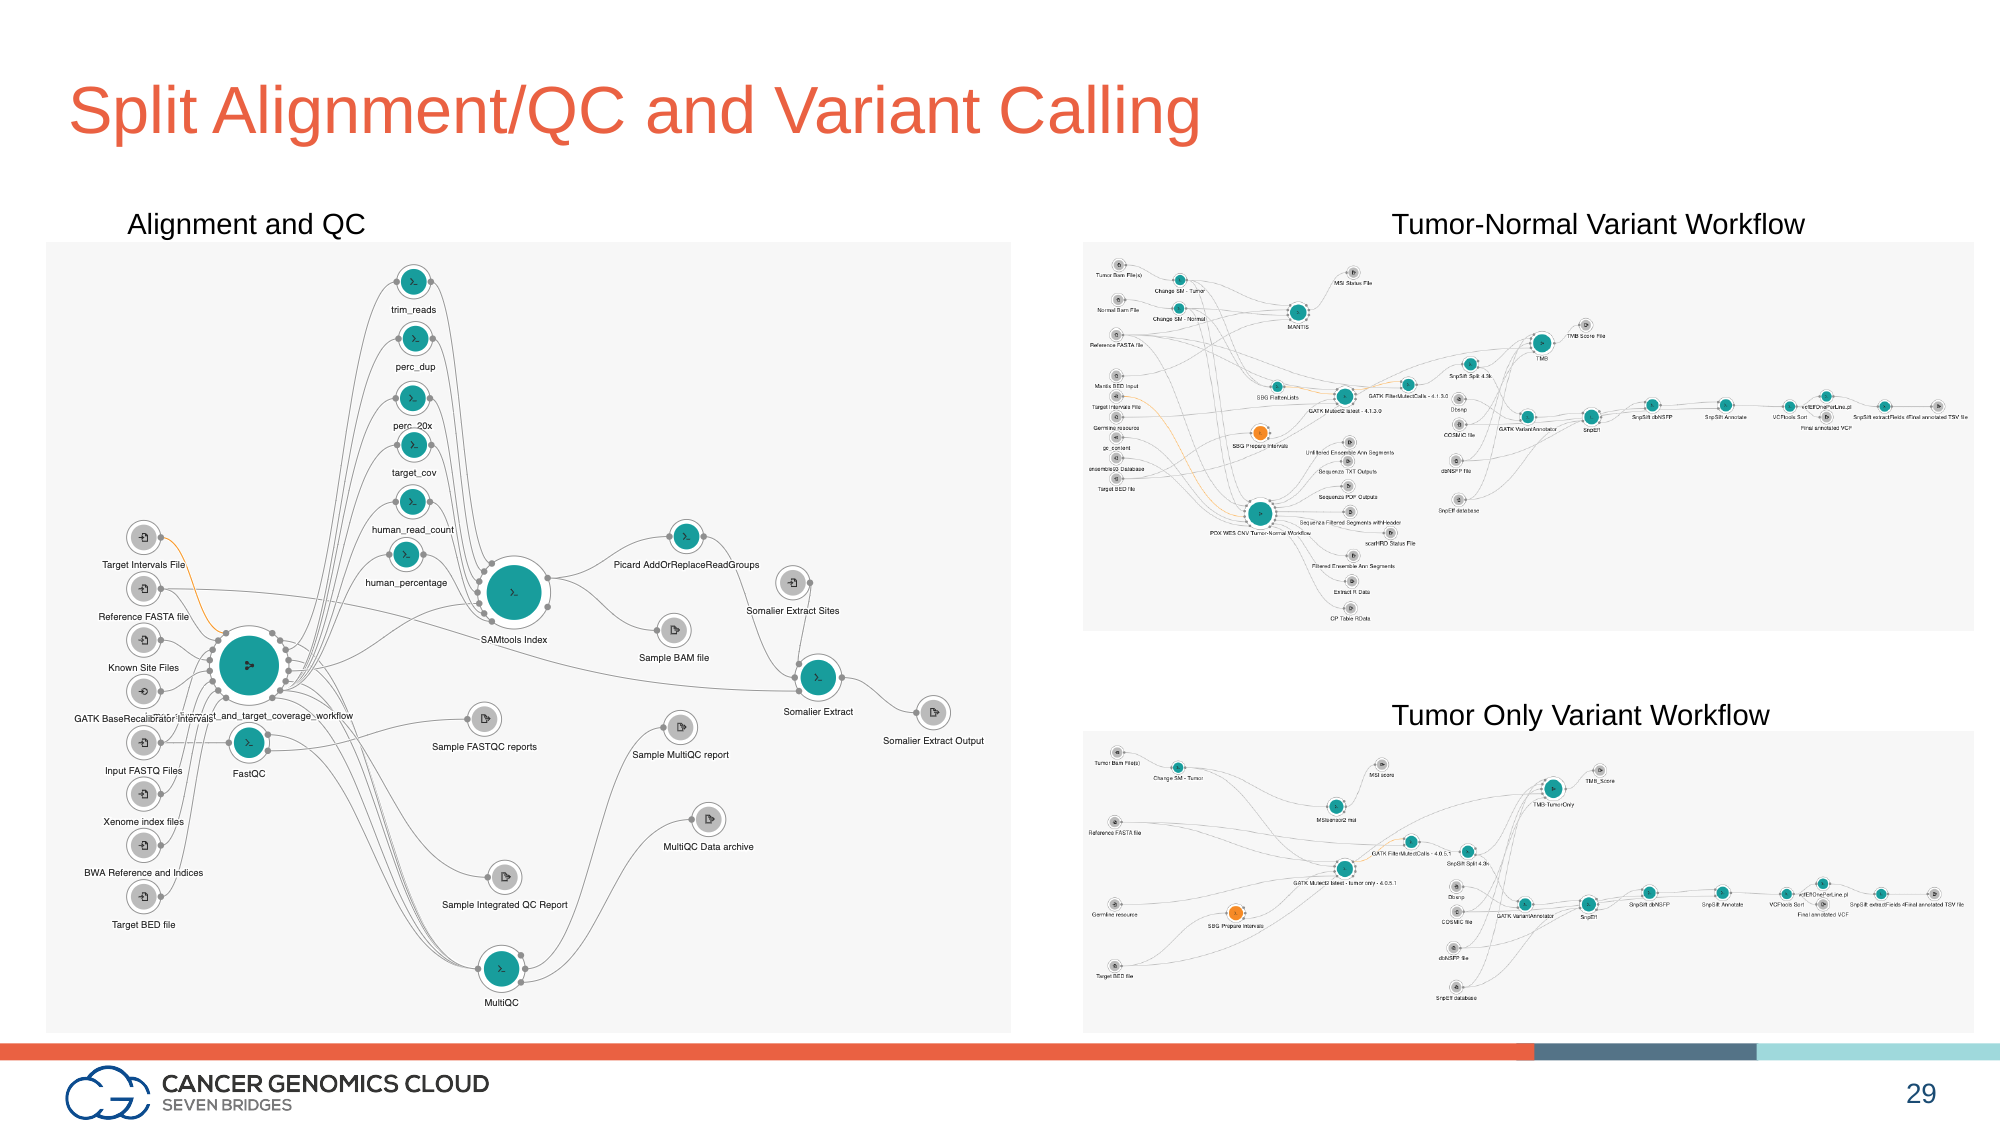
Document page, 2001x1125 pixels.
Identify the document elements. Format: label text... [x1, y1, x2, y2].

text_box Tumor Only Variant Workflow [1376, 681, 1859, 730]
picture [46, 241, 1011, 1033]
title Split Alignment/QC and Variant Calling [53, 59, 1950, 216]
text_box Alignment and QC [112, 190, 385, 240]
text_box Tumor-Normal Variant Workflow [1376, 190, 1859, 240]
picture [1083, 731, 1974, 1033]
slide_number ‹#› [1502, 1062, 1952, 1123]
picture [53, 1053, 501, 1125]
picture [1083, 241, 1974, 631]
